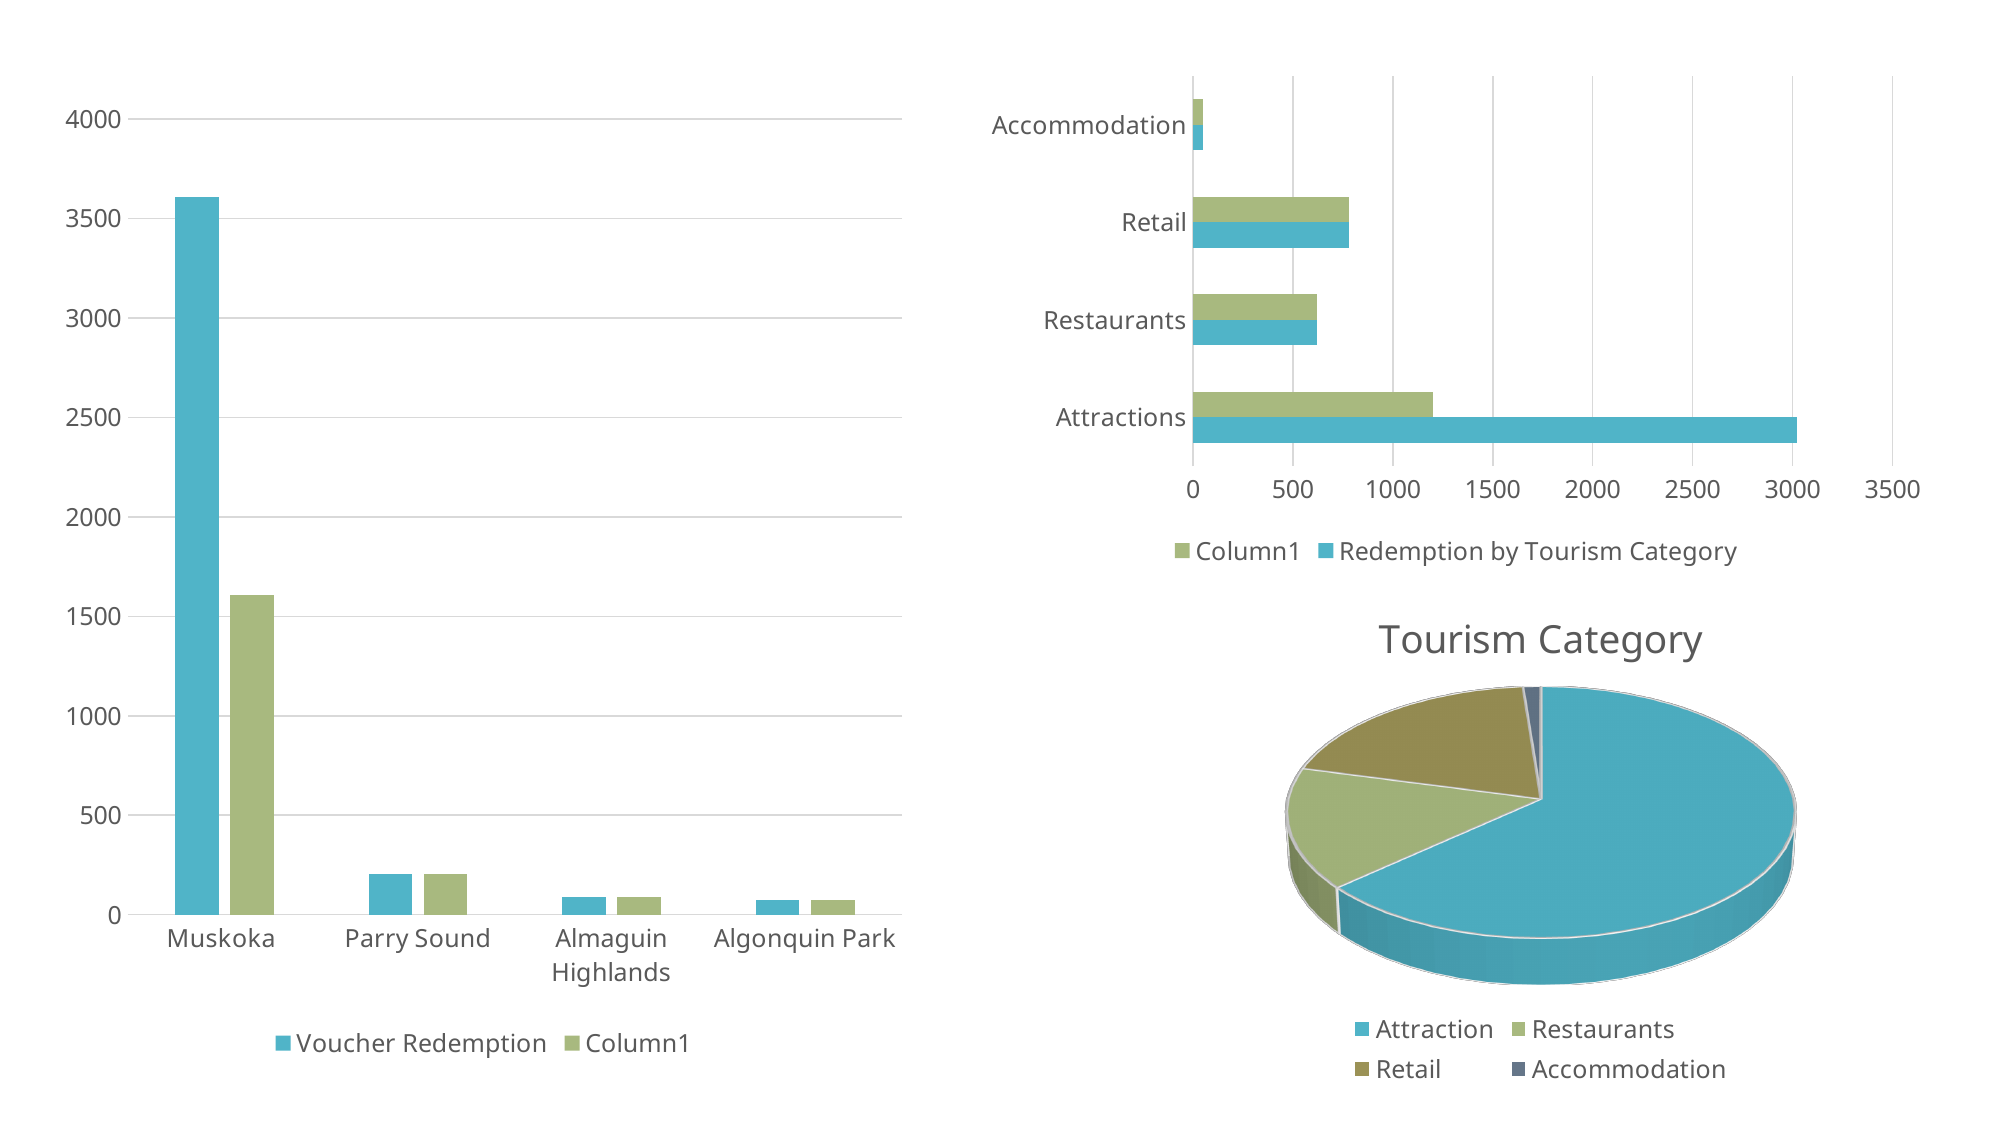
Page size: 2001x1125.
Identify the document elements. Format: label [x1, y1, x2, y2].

chart [47, 81, 920, 1067]
chart [1135, 581, 1947, 1093]
chart [972, 65, 1941, 575]
